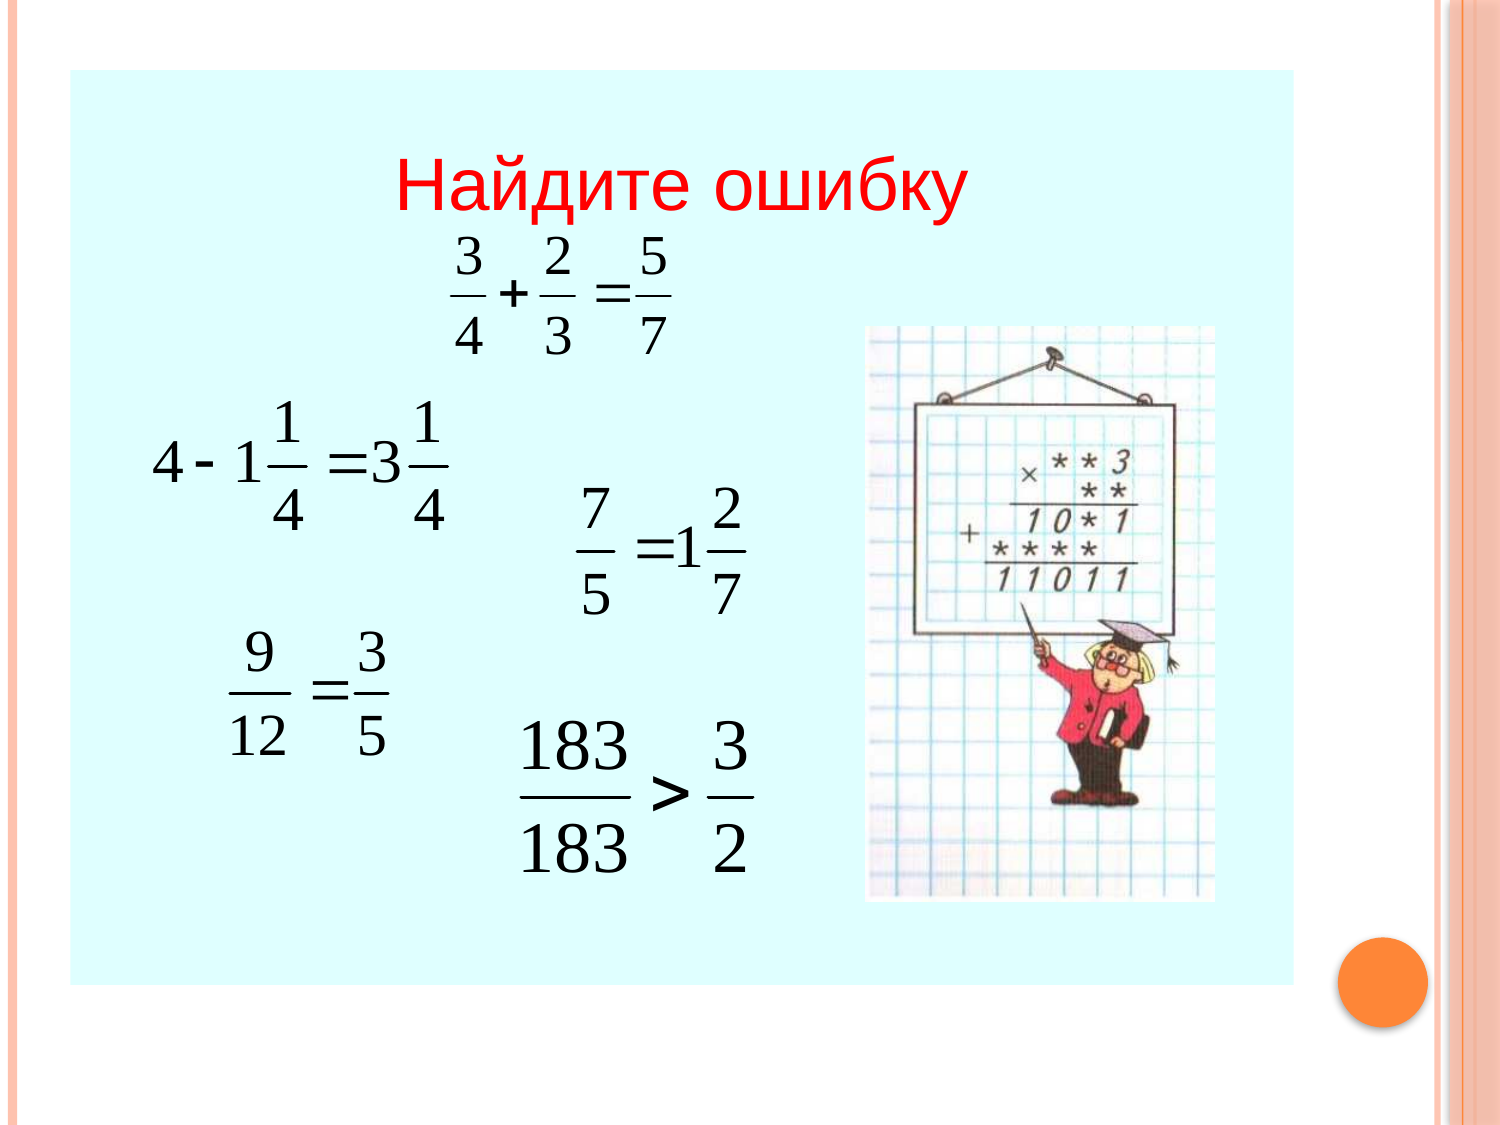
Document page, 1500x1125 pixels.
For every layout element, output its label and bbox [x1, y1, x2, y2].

text_box [69, 69, 1295, 985]
